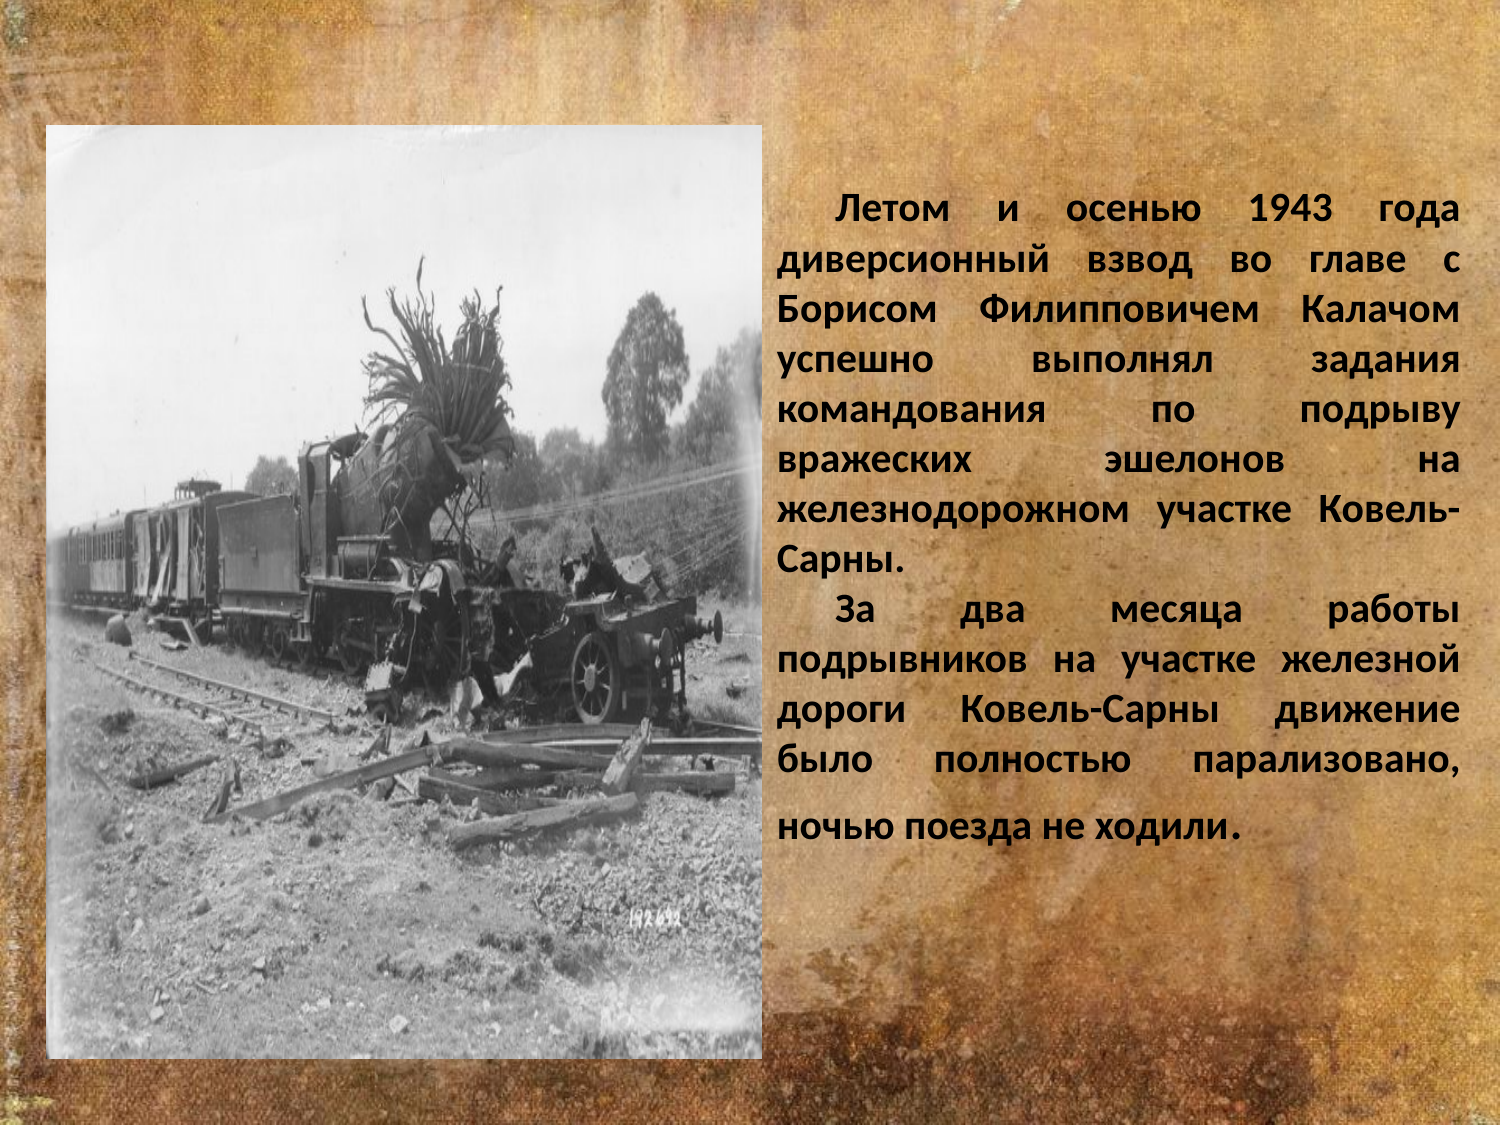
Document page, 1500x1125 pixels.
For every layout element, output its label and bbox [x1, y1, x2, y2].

list [46, 125, 762, 1059]
picture [0, 0, 1500, 1125]
